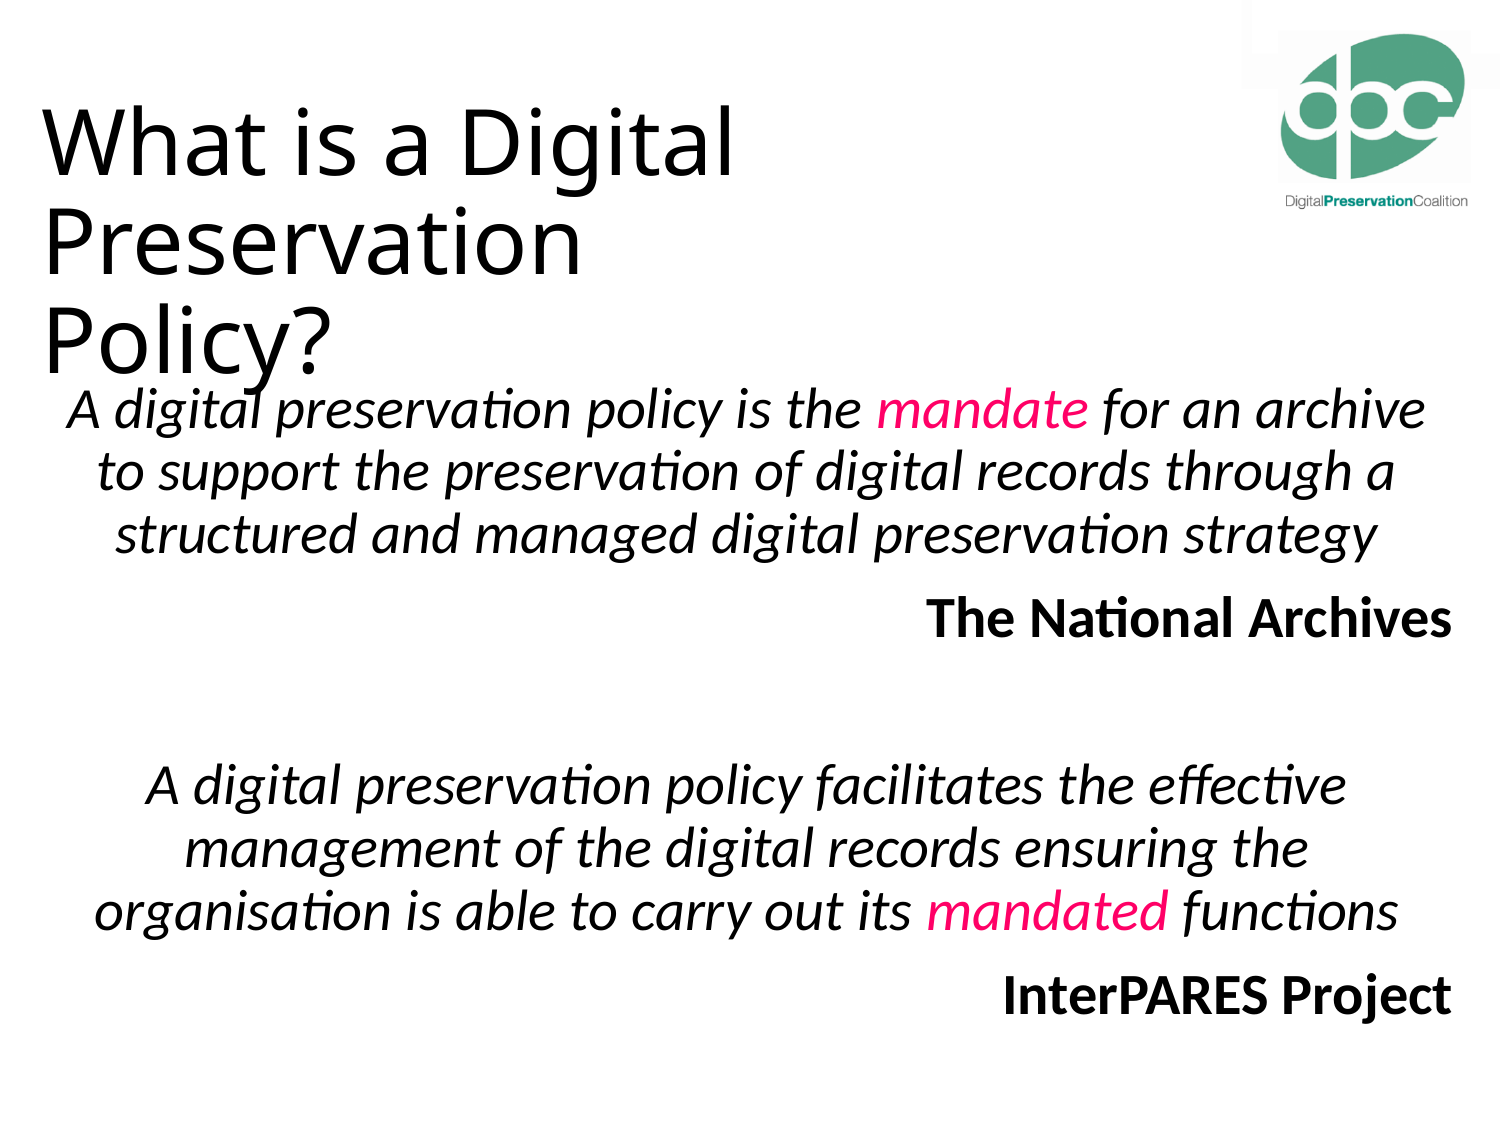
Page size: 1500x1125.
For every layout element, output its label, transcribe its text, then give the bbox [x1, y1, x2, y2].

text_box A digital preservation policy is the mandate for an archive to support the preservation of digital records through a structured and managed digital preservation strategy The National Archives A digital preservation policy facilitates the effective management of the digital records ensuring the organisation is able to carry out its mandated functions InterPARES Project [26, 370, 1468, 1113]
picture [1241, 0, 1500, 253]
text_box What is a Digital Preservation Policy? [26, 88, 808, 264]
